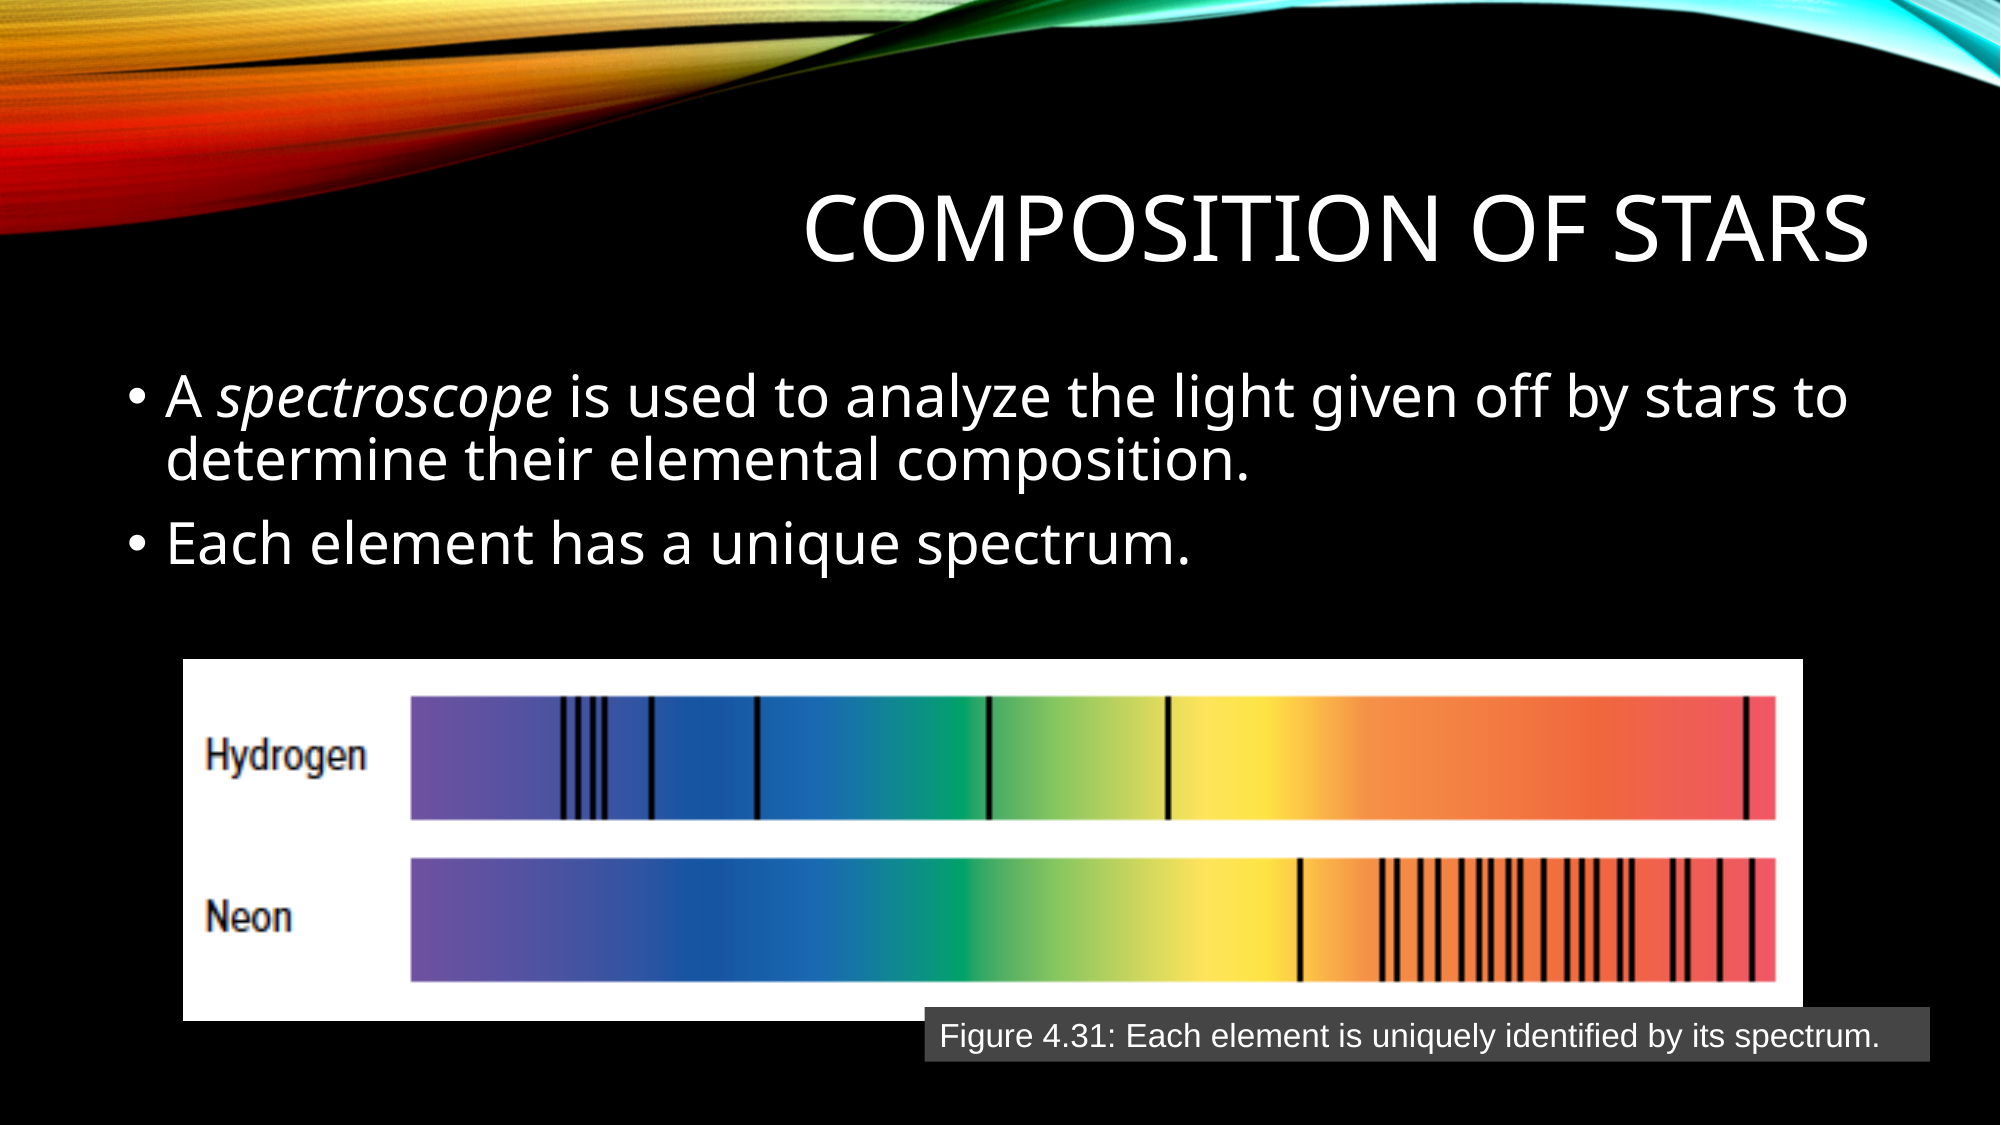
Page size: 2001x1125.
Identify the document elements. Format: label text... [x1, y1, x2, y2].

title Composition of Stars [147, 125, 1888, 338]
list A spectroscope is used to analyze the light given off by stars to determine their elemental composition. Each element has a unique spectrum. [112, 360, 1888, 1021]
text_box Figure 4.31: Each element is uniquely identified by its spectrum. [924, 1007, 1930, 1062]
picture [0, 0, 2000, 237]
picture [183, 658, 1803, 1021]
